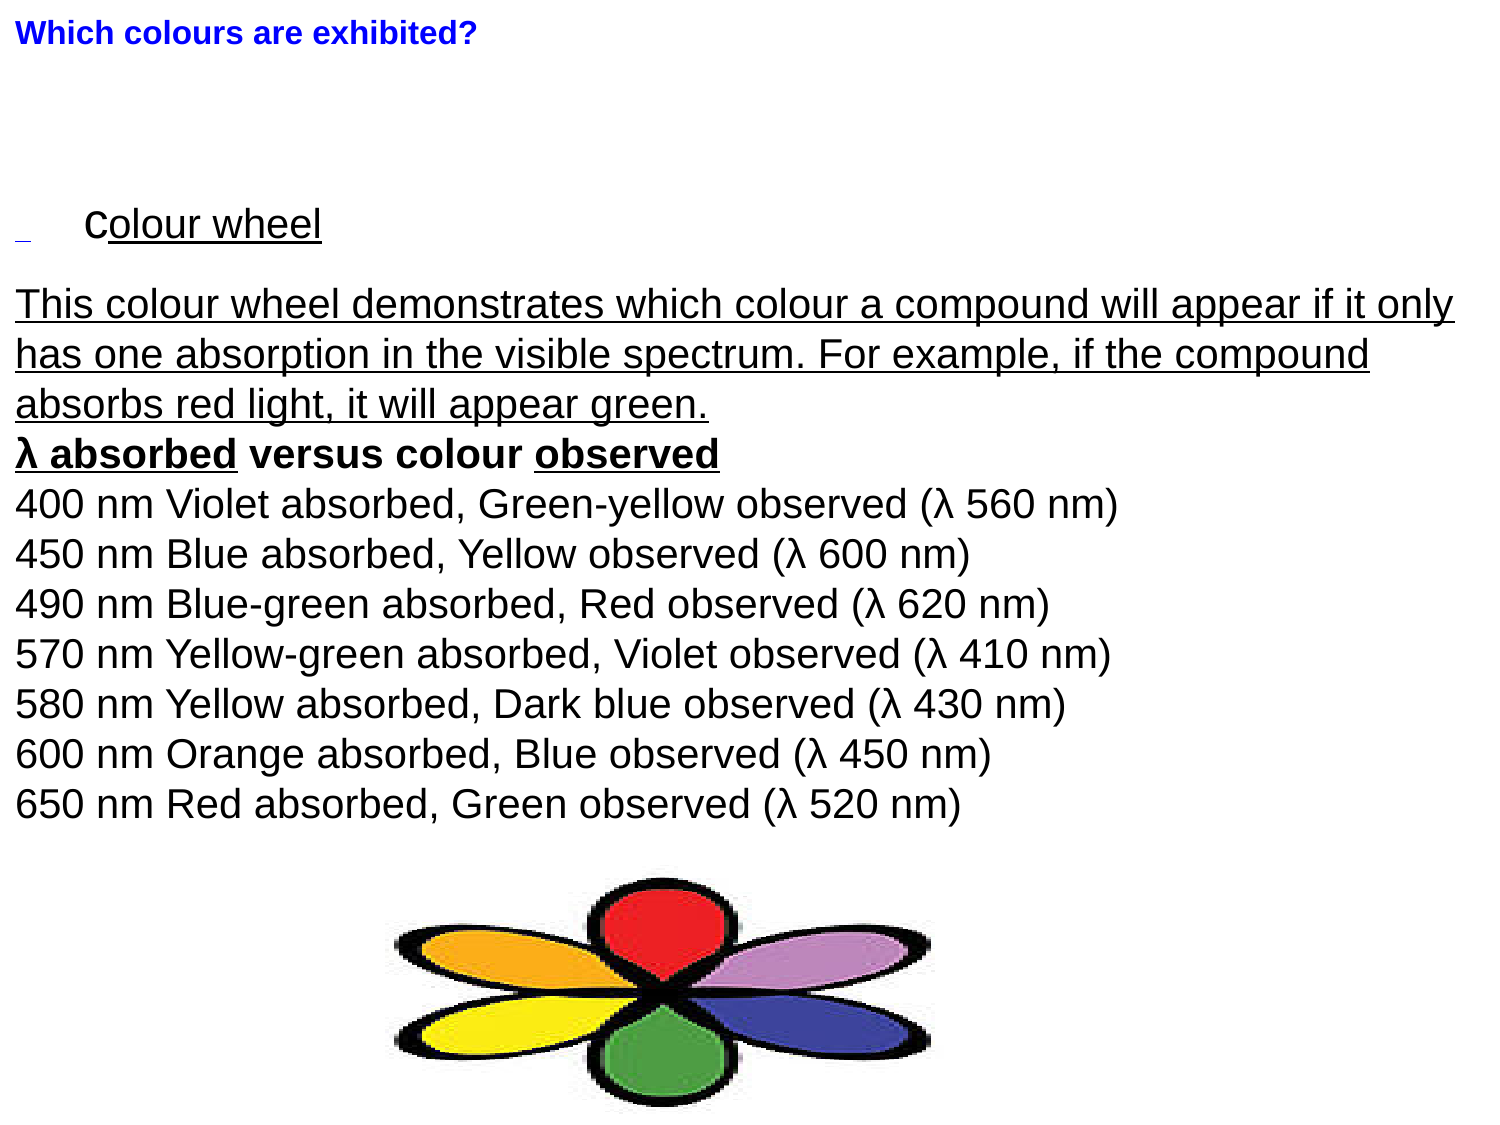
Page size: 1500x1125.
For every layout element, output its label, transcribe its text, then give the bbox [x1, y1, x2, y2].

text_box Which colours are exhibited? colour wheel This colour wheel demonstrates which colour a compound will appear if it only has one absorption in the visible spectrum. For example, if the compound absorbs red light, it will appear green. λ absorbed versus colour observed 400 nm Violet absorbed, Green-yellow observed (λ 560 nm) 450 nm Blue absorbed, Yellow observed (λ 600 nm) 490 nm Blue-green absorbed, Red observed (λ 620 nm) 570 nm Yellow-green absorbed, Violet observed (λ 410 nm) 580 nm Yellow absorbed, Dark blue observed (λ 430 nm) 600 nm Orange absorbed, Blue observed (λ 450 nm) 650 nm Red absorbed, Green observed (λ 520 nm) [0, 3, 1500, 834]
picture [312, 865, 1001, 1125]
